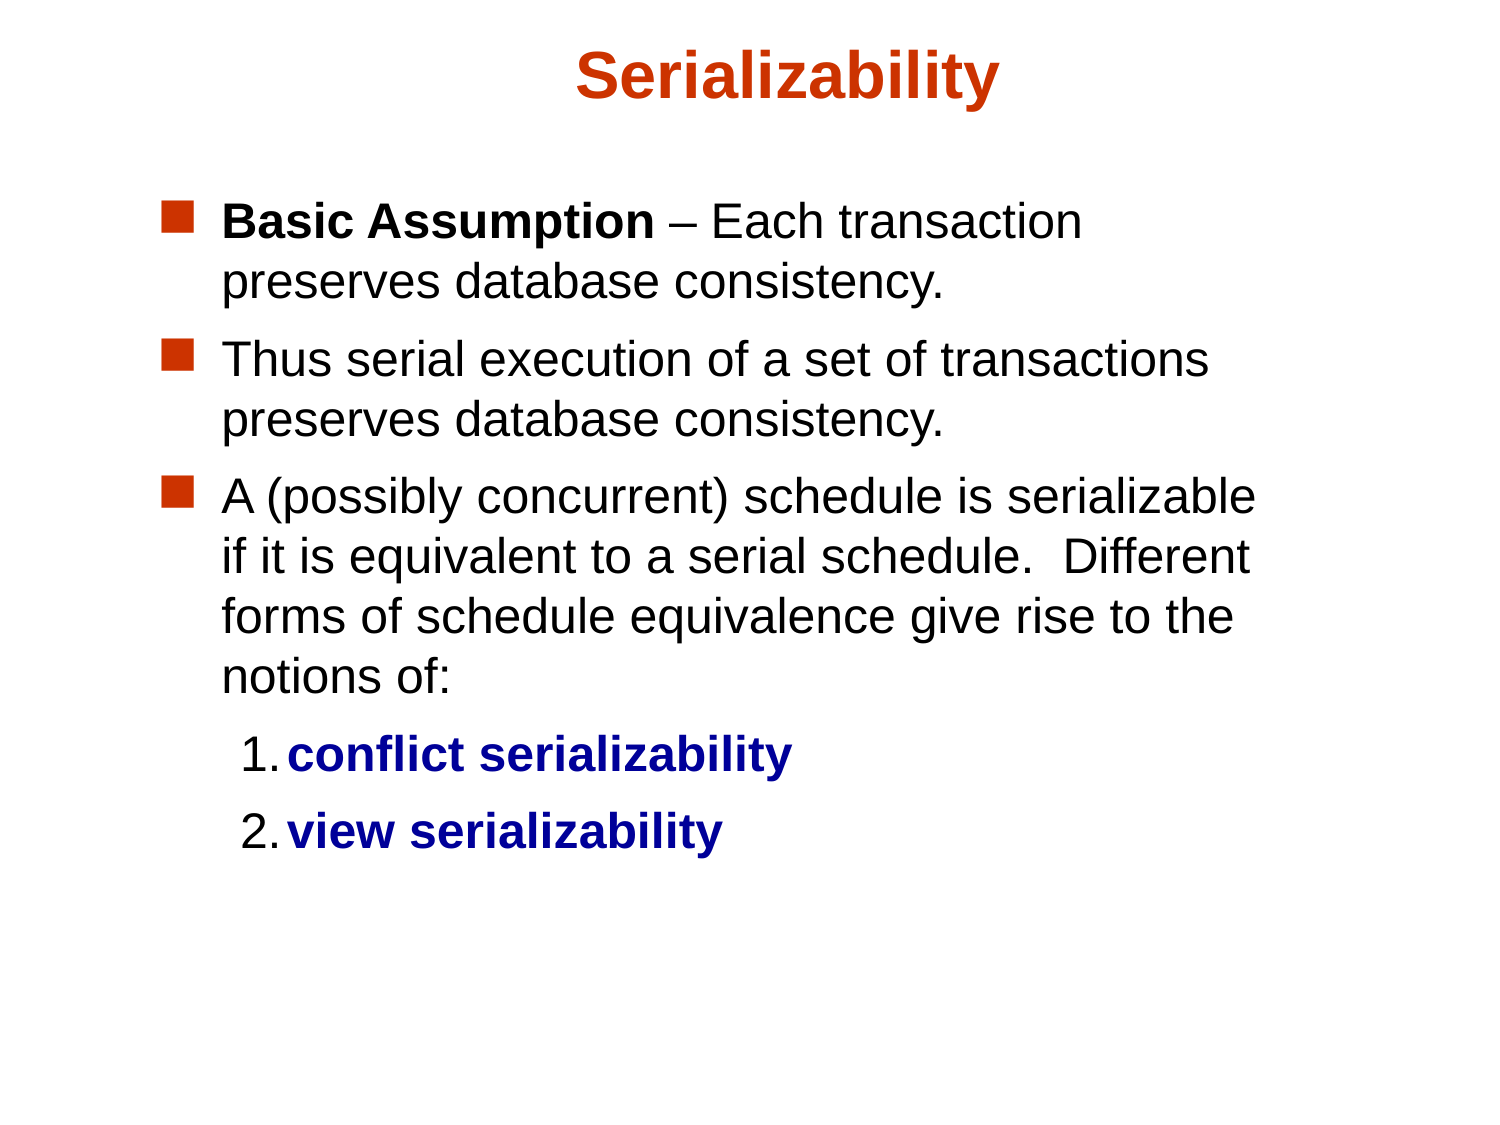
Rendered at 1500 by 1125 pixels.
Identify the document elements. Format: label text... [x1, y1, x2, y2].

title Serializability [125, 18, 1452, 120]
list Basic Assumption – Each transaction preserves database consistency. Thus serial execution of a set of transactions preserves database consistency. A (possibly concurrent) schedule is serializable if it is equivalent to a serial schedule. Different forms of schedule equivalence give rise to the notions of: 1. conflict serializability 2. view serializability [150, 181, 1285, 990]
